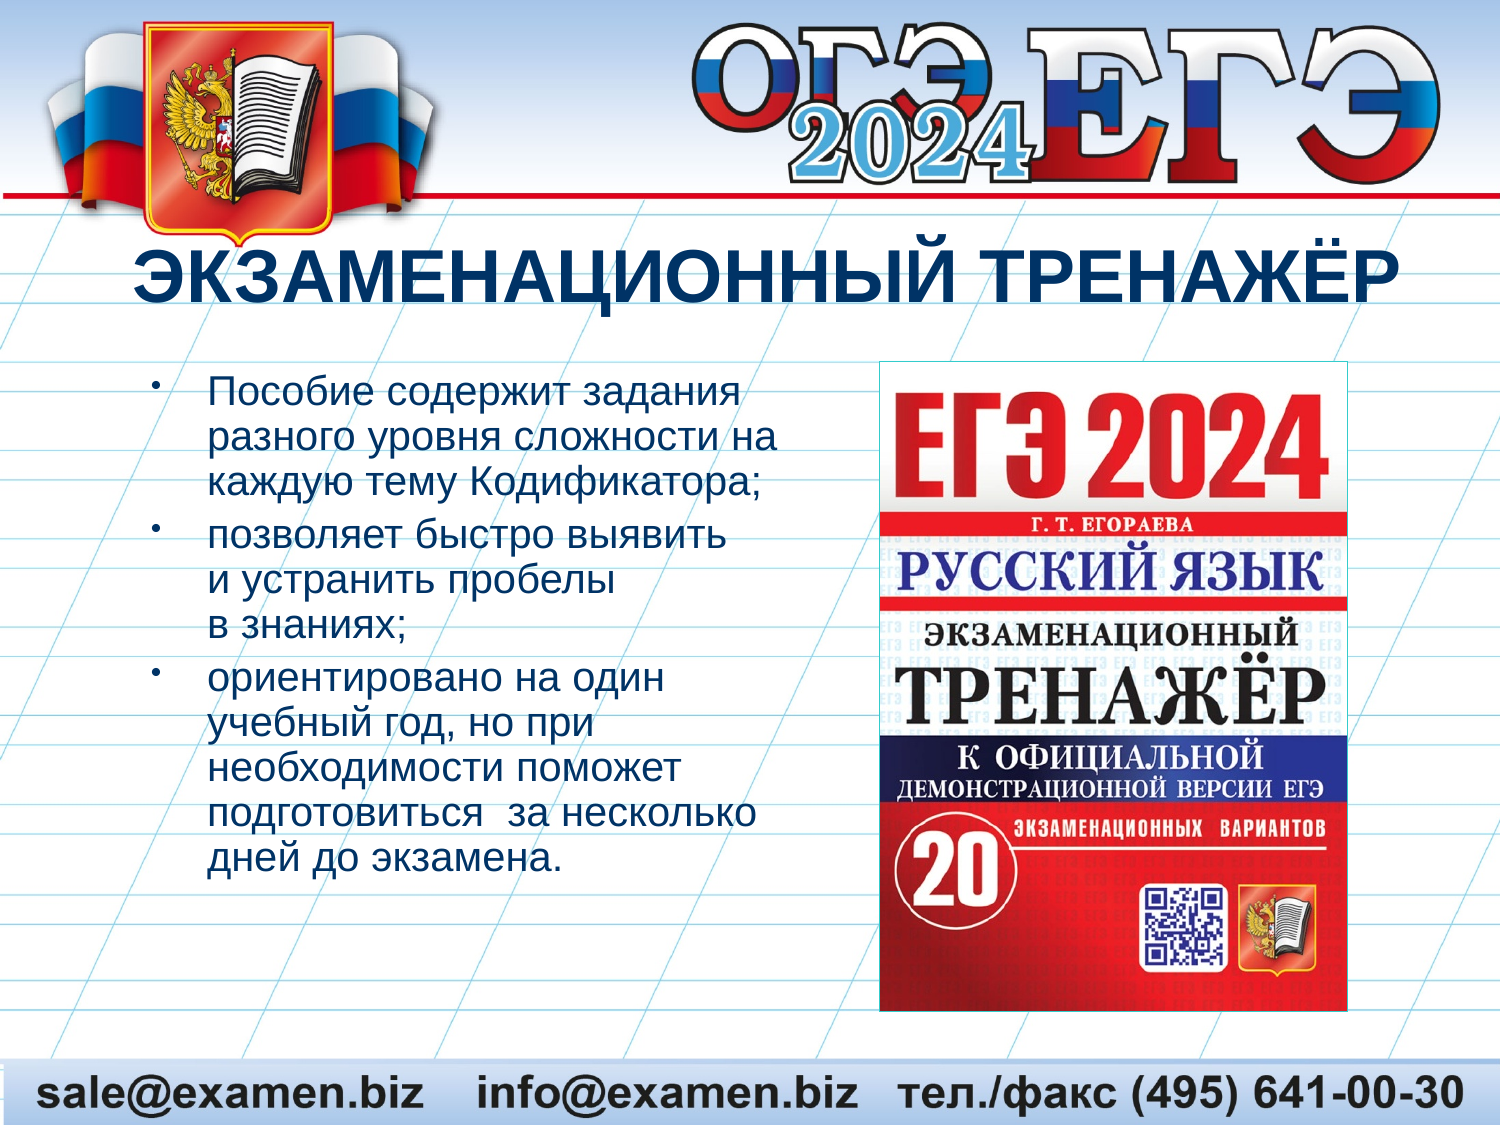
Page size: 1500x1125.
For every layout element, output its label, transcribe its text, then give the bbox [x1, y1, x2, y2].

title ЭКЗАМЕНАЦИОННЫЙ ТРЕНАЖЁР [88, 310, 1448, 417]
picture [0, 0, 1500, 1125]
text_box Пособие содержит задания разного уровня сложности на каждую тему Кодификатора; позволяет быстро выявить и устранить пробелы в знаниях; ориентировано на один учебный год, но при необходимости поможет подготовиться за несколько дней до экзамена. [135, 361, 833, 1000]
